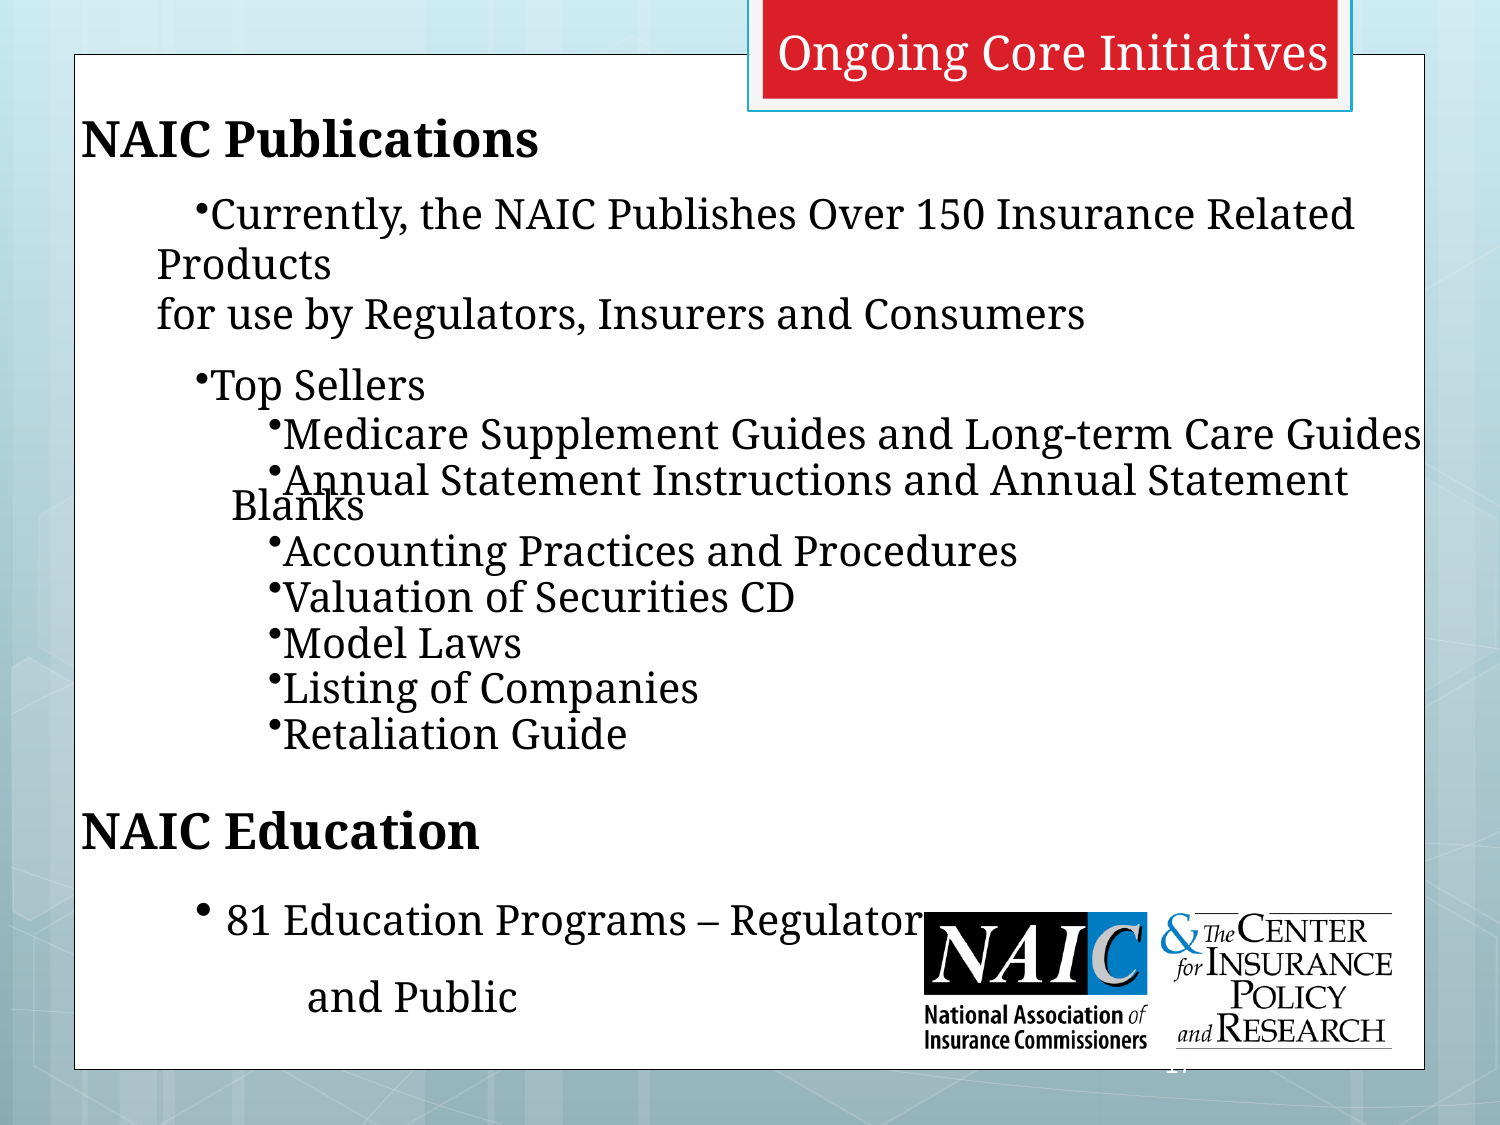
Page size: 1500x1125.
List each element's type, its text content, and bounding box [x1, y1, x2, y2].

slide_number 17 [1149, 1024, 1500, 1103]
text_box Ongoing Core Initiatives [762, 0, 1388, 88]
text_box NAIC Publications Currently, the NAIC Publishes Over 150 Insurance Related Products for use by Regulators, Insurers and Consumers Top Sellers Medicare Supplement Guides and Long-term Care Guides Annual Statement Instructions and Annual Statement Blanks Accounting Practices and Procedures Valuation of Securities CD Model Laws Listing of Companies Retaliation Guide NAIC Education 81 Education Programs – Regulators and Public [66, 99, 1450, 1099]
